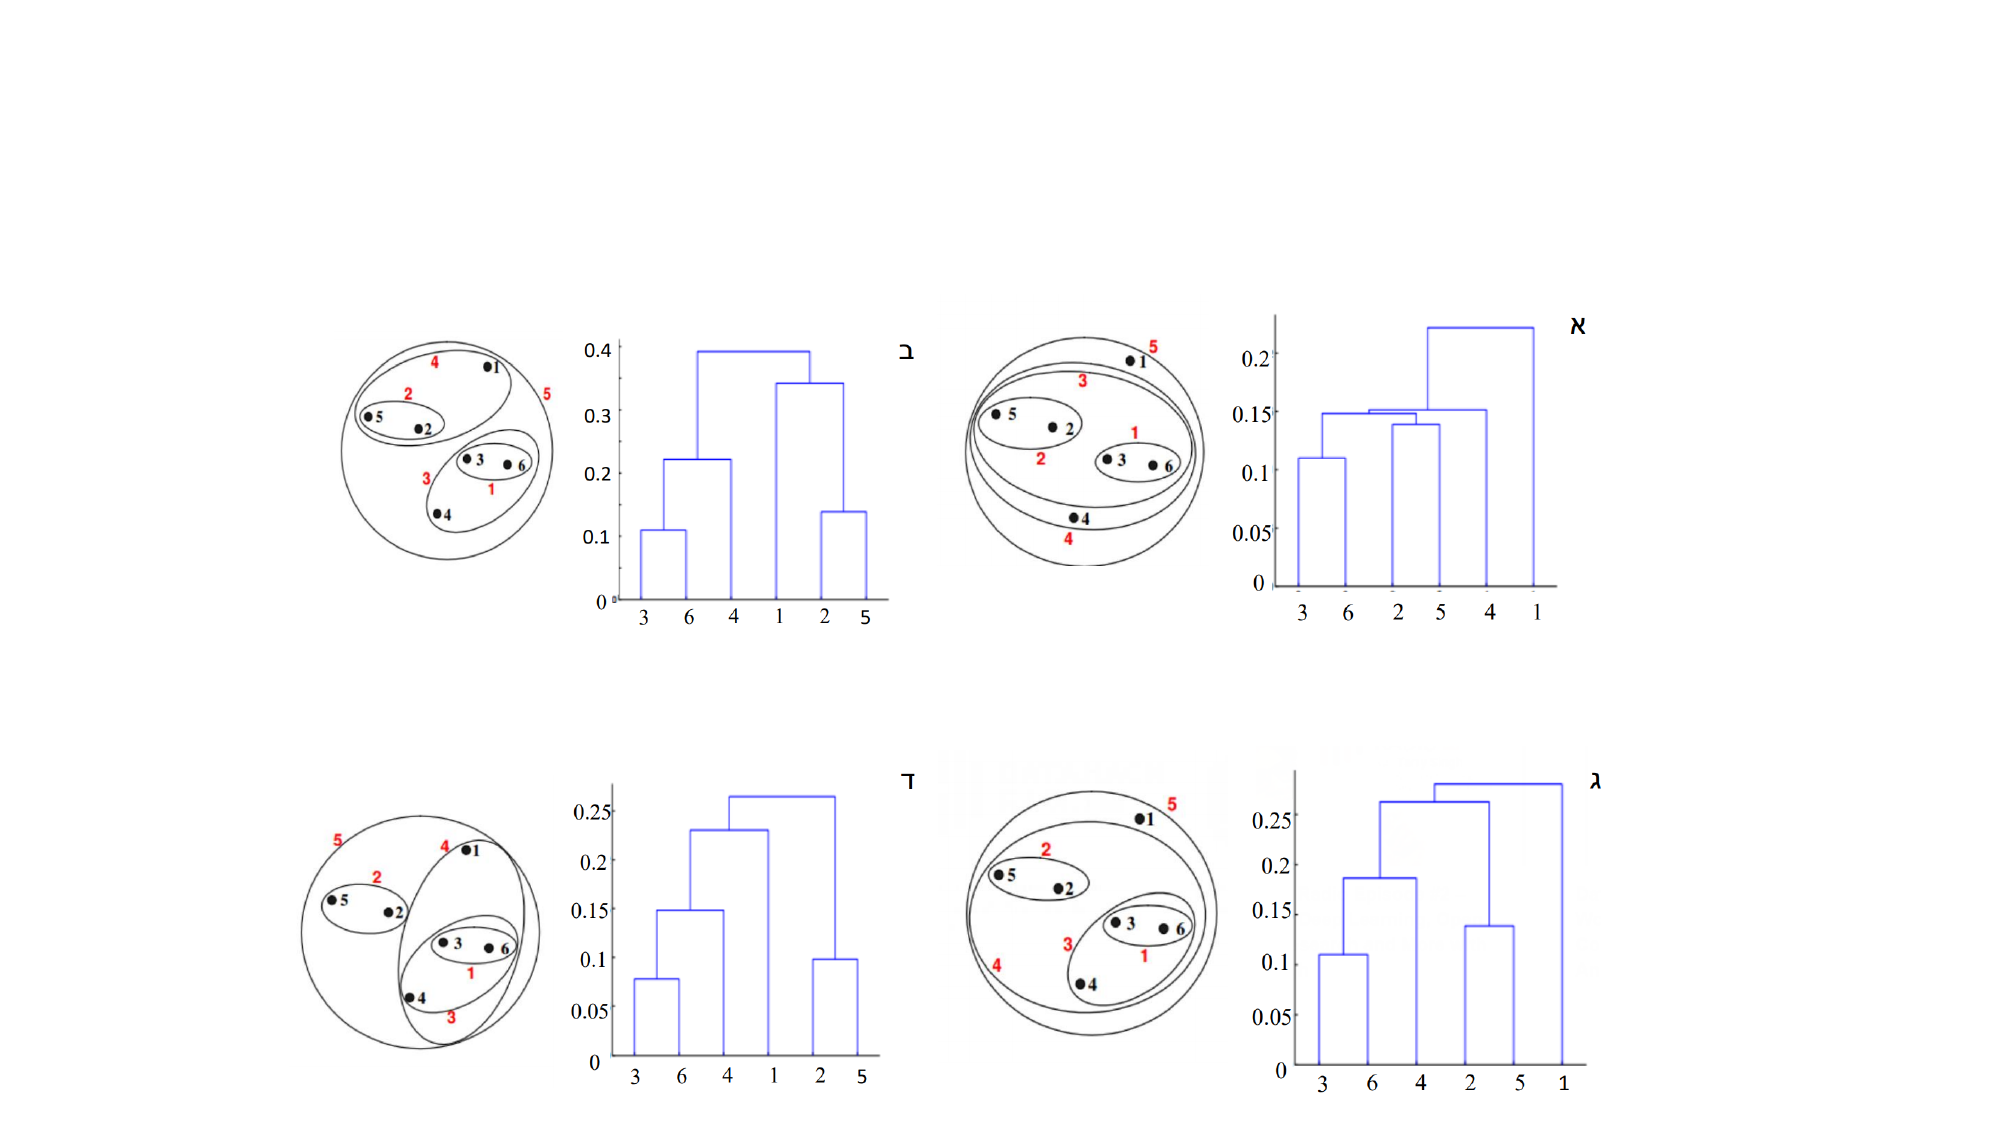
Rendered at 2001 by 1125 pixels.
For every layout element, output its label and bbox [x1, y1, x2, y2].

picture [190, 187, 1616, 1125]
